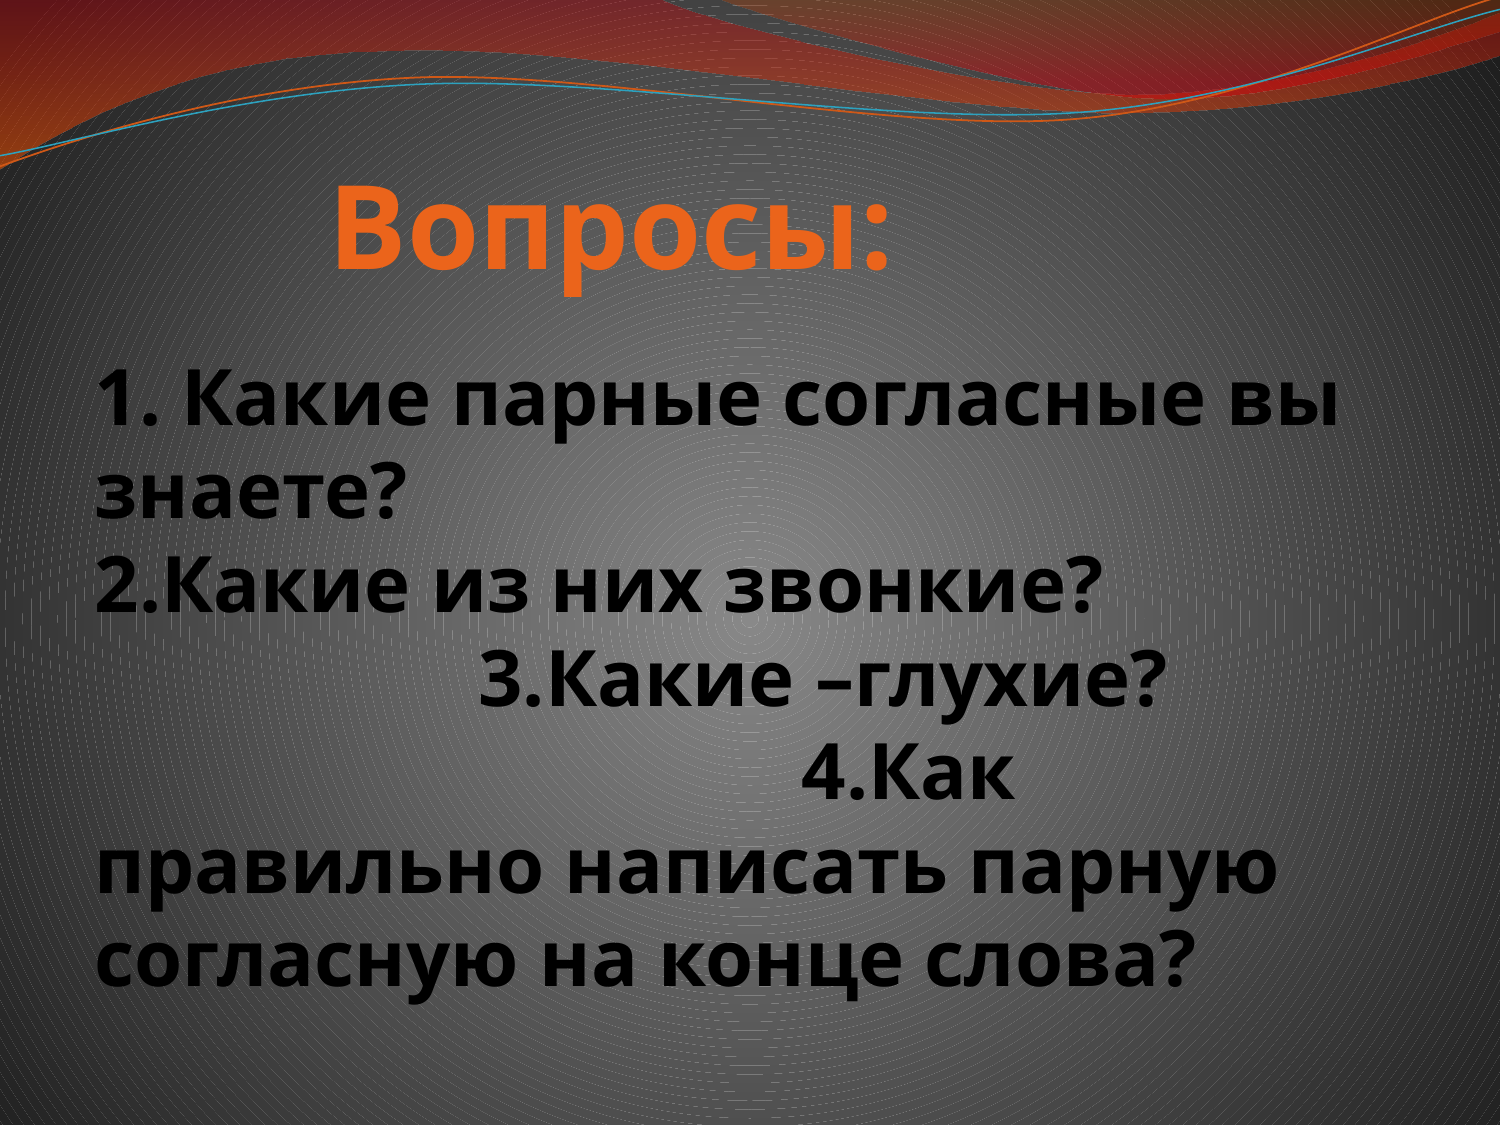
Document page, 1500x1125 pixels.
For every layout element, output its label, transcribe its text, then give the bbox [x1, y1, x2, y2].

title Вопросы: [86, 128, 1363, 294]
list 1. Какие парные согласные вы знаете? 2.Какие из них звонкие? 3.Какие –глухие? 4.Как правильно написать парную согласную на конце слова? [86, 339, 1363, 1020]
